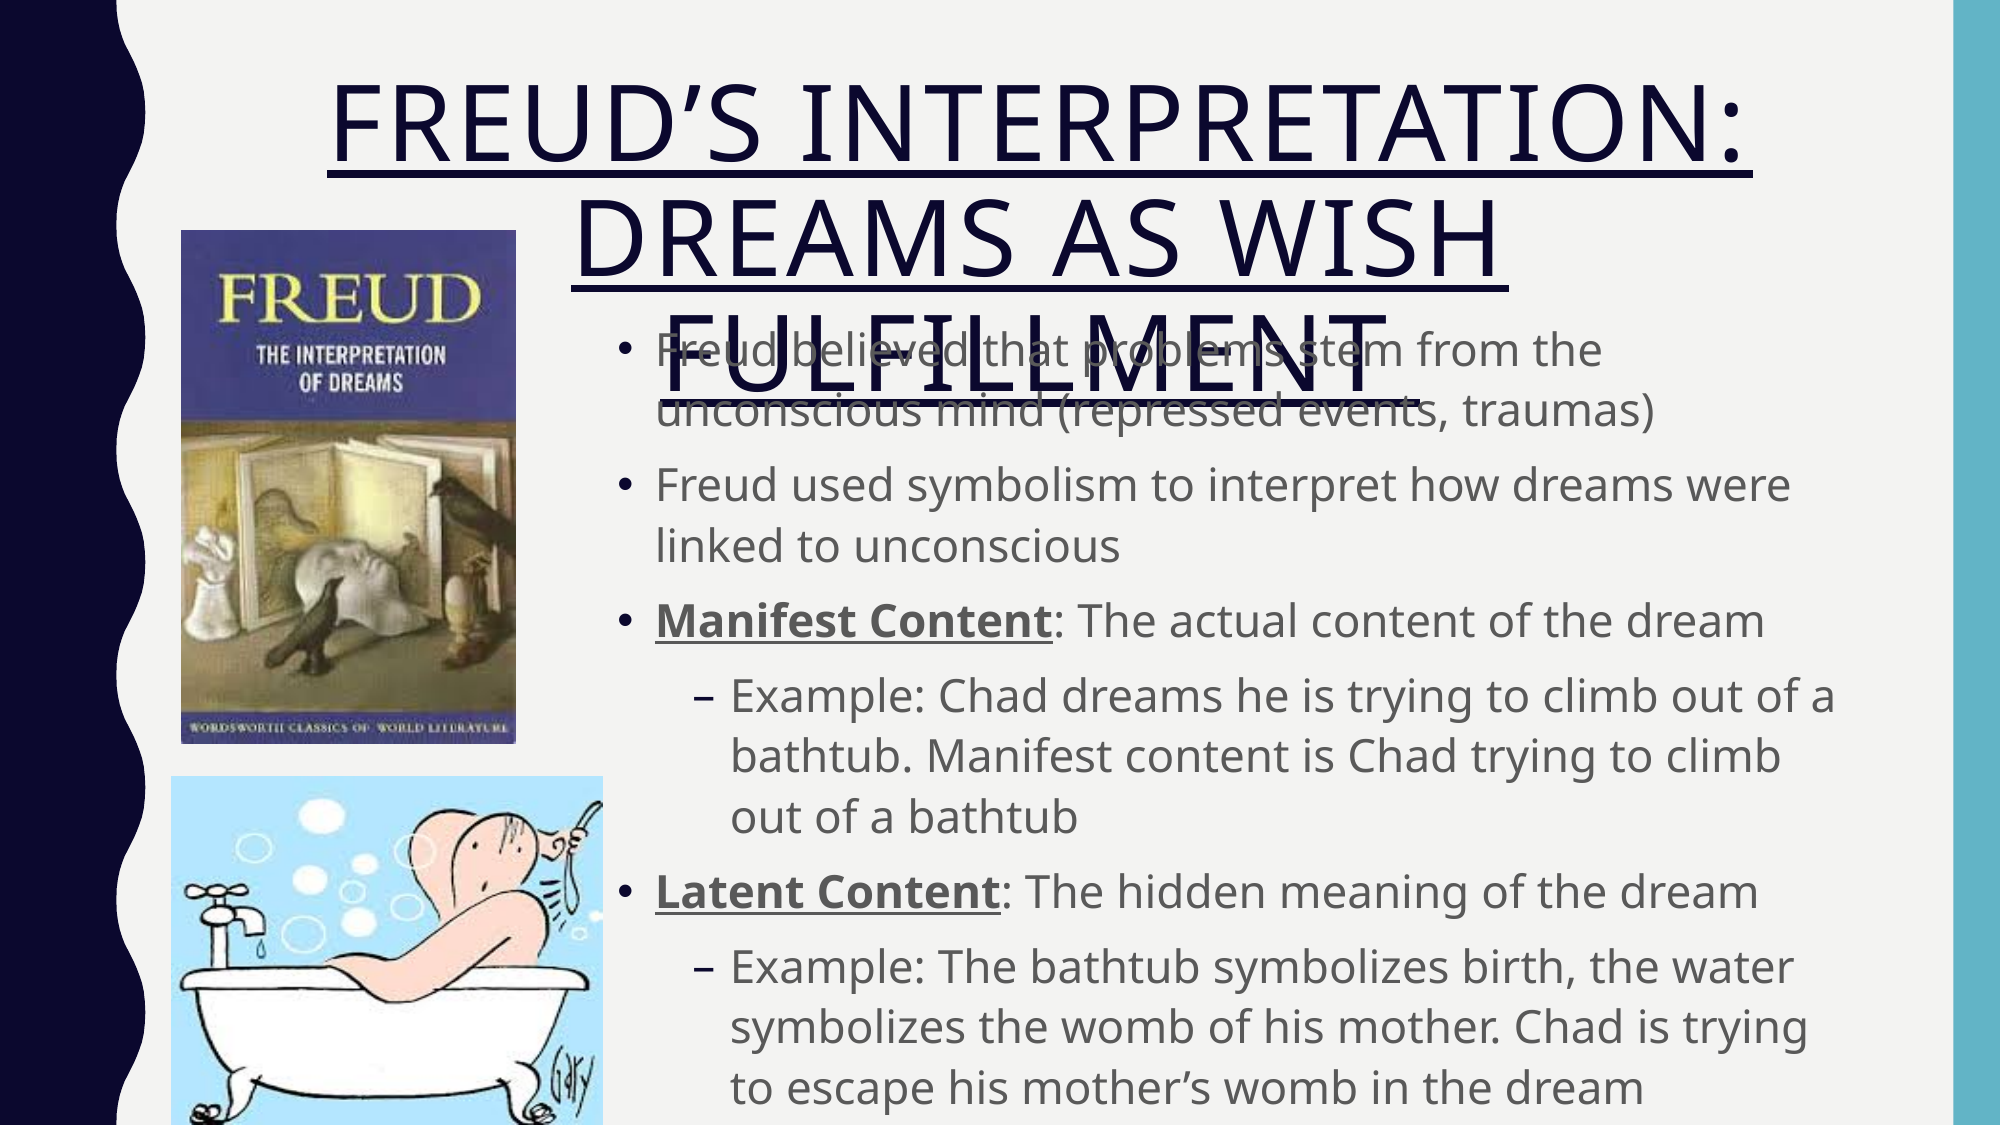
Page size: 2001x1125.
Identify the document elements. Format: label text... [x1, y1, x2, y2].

picture [181, 230, 516, 744]
picture [171, 776, 603, 1125]
list Freud believed that problems stem from the unconscious mind (repressed events, traumas) Freud used symbolism to interpret how dreams were linked to unconscious Manifest Content: The actual content of the dream Example: Chad dreams he is trying to climb out of a bathtub. Manifest content is Chad trying to climb out of a bathtub Latent Content: The hidden meaning of the dream Example: The bathtub symbolizes birth, the water symbolizes the womb of his mother. Chad is trying to escape his mother’s womb in the dream (repressed unconscious memory) [602, 307, 1875, 1100]
title Freud’s interpretation: Dreams as wish fulfillment [205, 62, 1875, 308]
